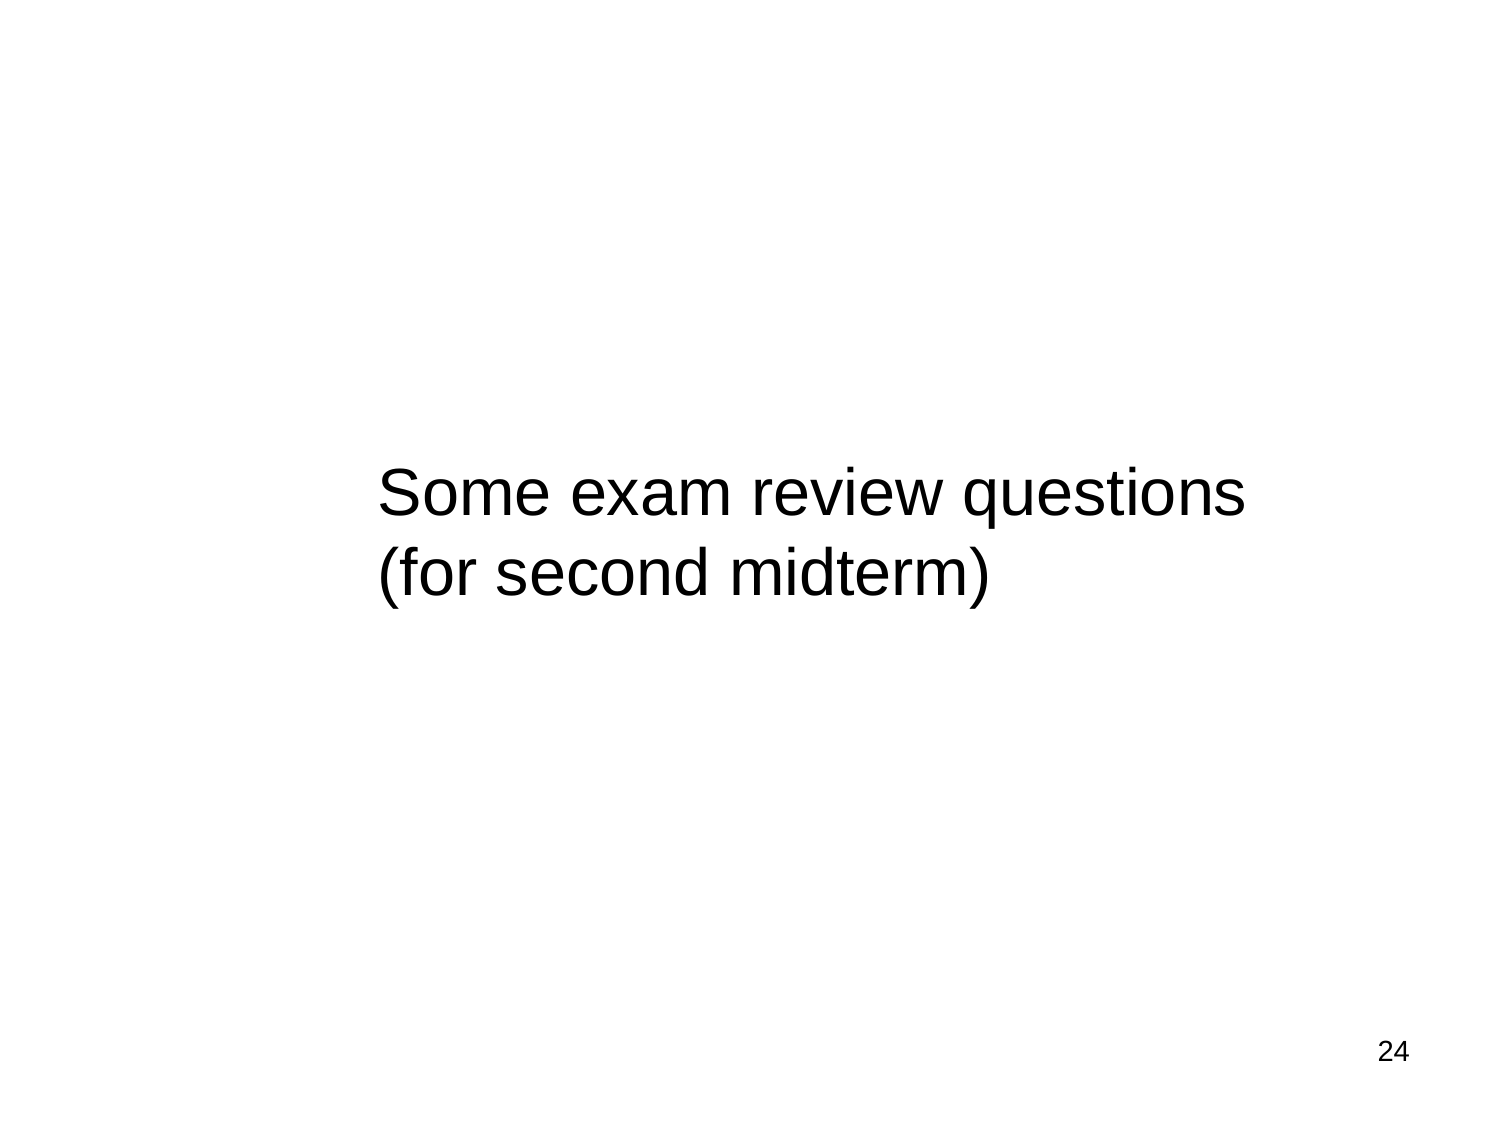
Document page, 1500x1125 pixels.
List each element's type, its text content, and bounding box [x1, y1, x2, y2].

text_box Some exam review questions (for second midterm) [362, 441, 1264, 617]
slide_number 24 [1074, 1024, 1426, 1103]
